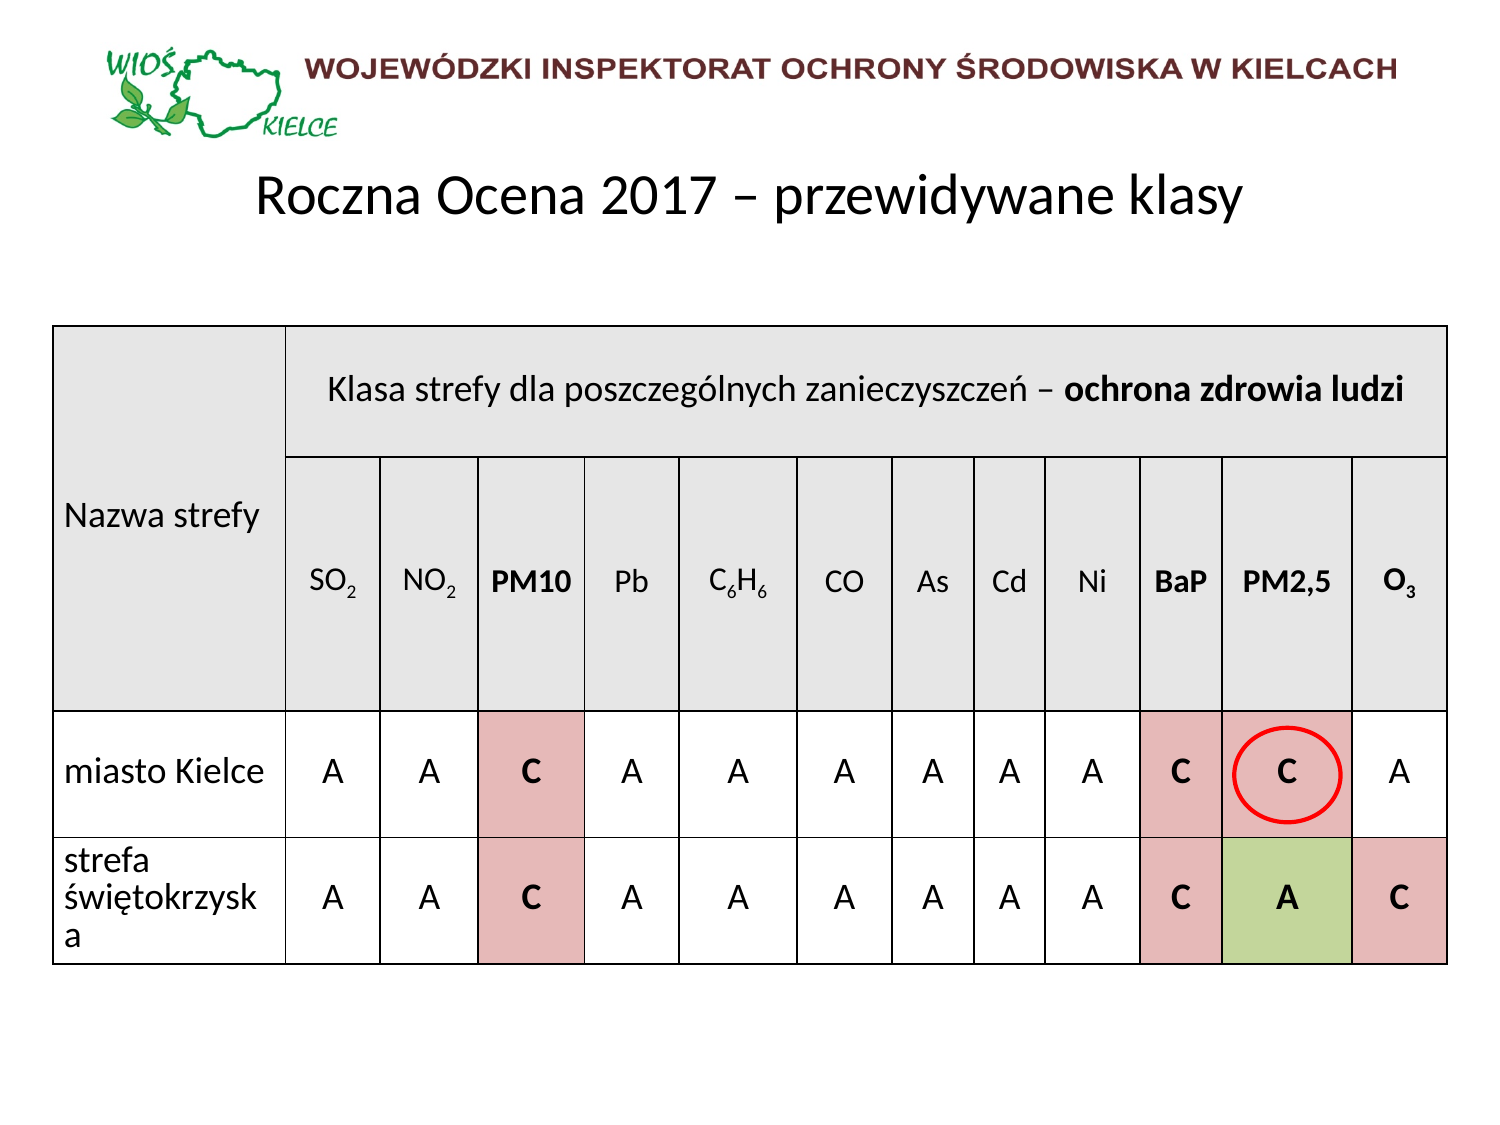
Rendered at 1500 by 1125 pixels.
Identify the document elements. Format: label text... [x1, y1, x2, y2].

table_cell A [381, 712, 477, 837]
table_cell C [479, 838, 584, 963]
table_cell C6H6 [680, 458, 796, 710]
table_cell O3 [1353, 458, 1446, 710]
table_cell A [1223, 838, 1351, 963]
table_cell A [680, 838, 796, 963]
table_cell A [893, 712, 973, 837]
table_cell A [1353, 712, 1446, 837]
table_cell NO2 [381, 458, 477, 710]
table_cell As [893, 458, 973, 710]
table_cell A [975, 838, 1044, 963]
table_cell A [585, 838, 678, 963]
table_cell A [798, 838, 891, 963]
table_cell A [975, 712, 1044, 837]
table_header Klasa strefy dla poszczególnych zanieczyszczeń – ochrona zdrowia ludzi [286, 327, 1446, 456]
table_cell A [1046, 838, 1139, 963]
table_cell A [1046, 712, 1139, 837]
table_cell BaP [1141, 458, 1221, 710]
table_cell C [1141, 838, 1221, 963]
table_cell miasto Kielce [54, 712, 285, 837]
table_cell C [1141, 712, 1221, 837]
table_cell Pb [585, 458, 678, 710]
table_cell PM2,5 [1223, 458, 1351, 710]
table_cell CO [798, 458, 891, 710]
table_cell Cd [975, 458, 1044, 710]
table_cell A [381, 838, 477, 963]
table_header Nazwa strefy [54, 327, 285, 710]
table_cell A [286, 712, 379, 837]
subtitle Roczna Ocena 2017 – przewidywane klasy [64, 149, 1436, 268]
table_cell A [893, 838, 973, 963]
table_cell Ni [1046, 458, 1139, 710]
table_cell A [680, 712, 796, 837]
table_cell C [479, 712, 584, 837]
table_cell SO2 [286, 458, 379, 710]
table_cell A [798, 712, 891, 837]
table_cell strefa świętokrzyska [54, 838, 285, 963]
picture [100, 42, 1396, 142]
table_cell C [1353, 838, 1446, 963]
table_cell C [1223, 712, 1351, 837]
table_cell A [585, 712, 678, 837]
table_cell A [286, 838, 379, 963]
text_box [1232, 725, 1343, 825]
table_cell PM10 [479, 458, 584, 710]
